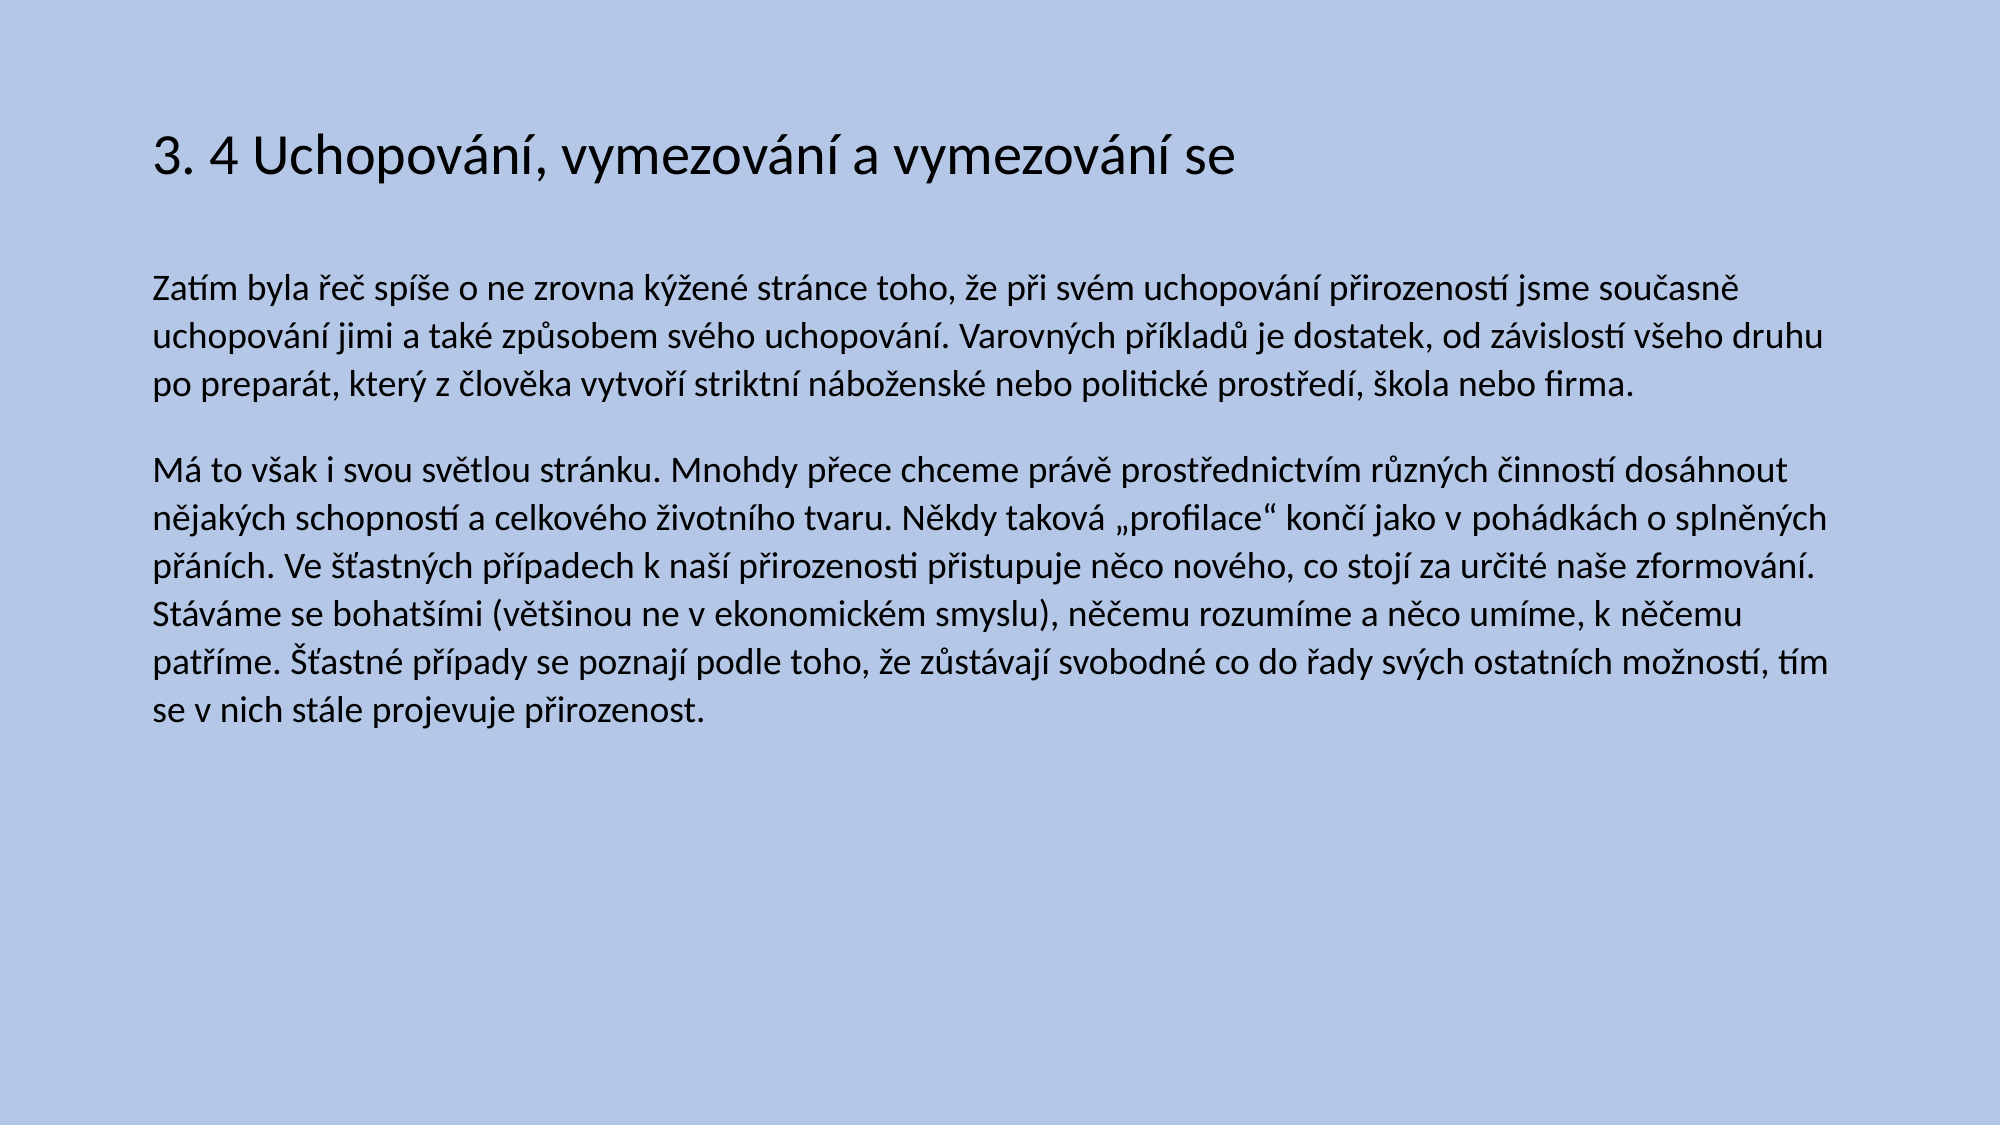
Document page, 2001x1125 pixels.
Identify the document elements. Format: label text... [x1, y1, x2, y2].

title 3. 4 Uchopování, vymezování a vymezování se [137, 59, 1863, 252]
list Zatím byla řeč spíše o ne zrovna kýžené stránce toho, že při svém uchopování přirozeností jsme současně uchopování jimi a také způsobem svého uchopování. Varovných příkladů je dostatek, od závislostí všeho druhu po preparát, který z člověka vytvoří striktní náboženské nebo politické prostředí, škola nebo firma. Má to však i svou světlou stránku. Mnohdy přece chceme právě prostřednictvím různých činností dosáhnout nějakých schopností a celkového životního tvaru. Někdy taková „profilace“ končí jako v pohádkách o splněných přáních. Ve šťastných případech k naší přirozenosti přistupuje něco nového, co stojí za určité naše zformování. Stáváme se bohatšími (většinou ne v ekonomickém smyslu), něčemu rozumíme a něco umíme, k něčemu patříme. Šťastné případy se poznají podle toho, že zůstávají svobodné co do řady svých ostatních možností, tím se v nich stále projevuje přirozenost. [137, 252, 1863, 1032]
